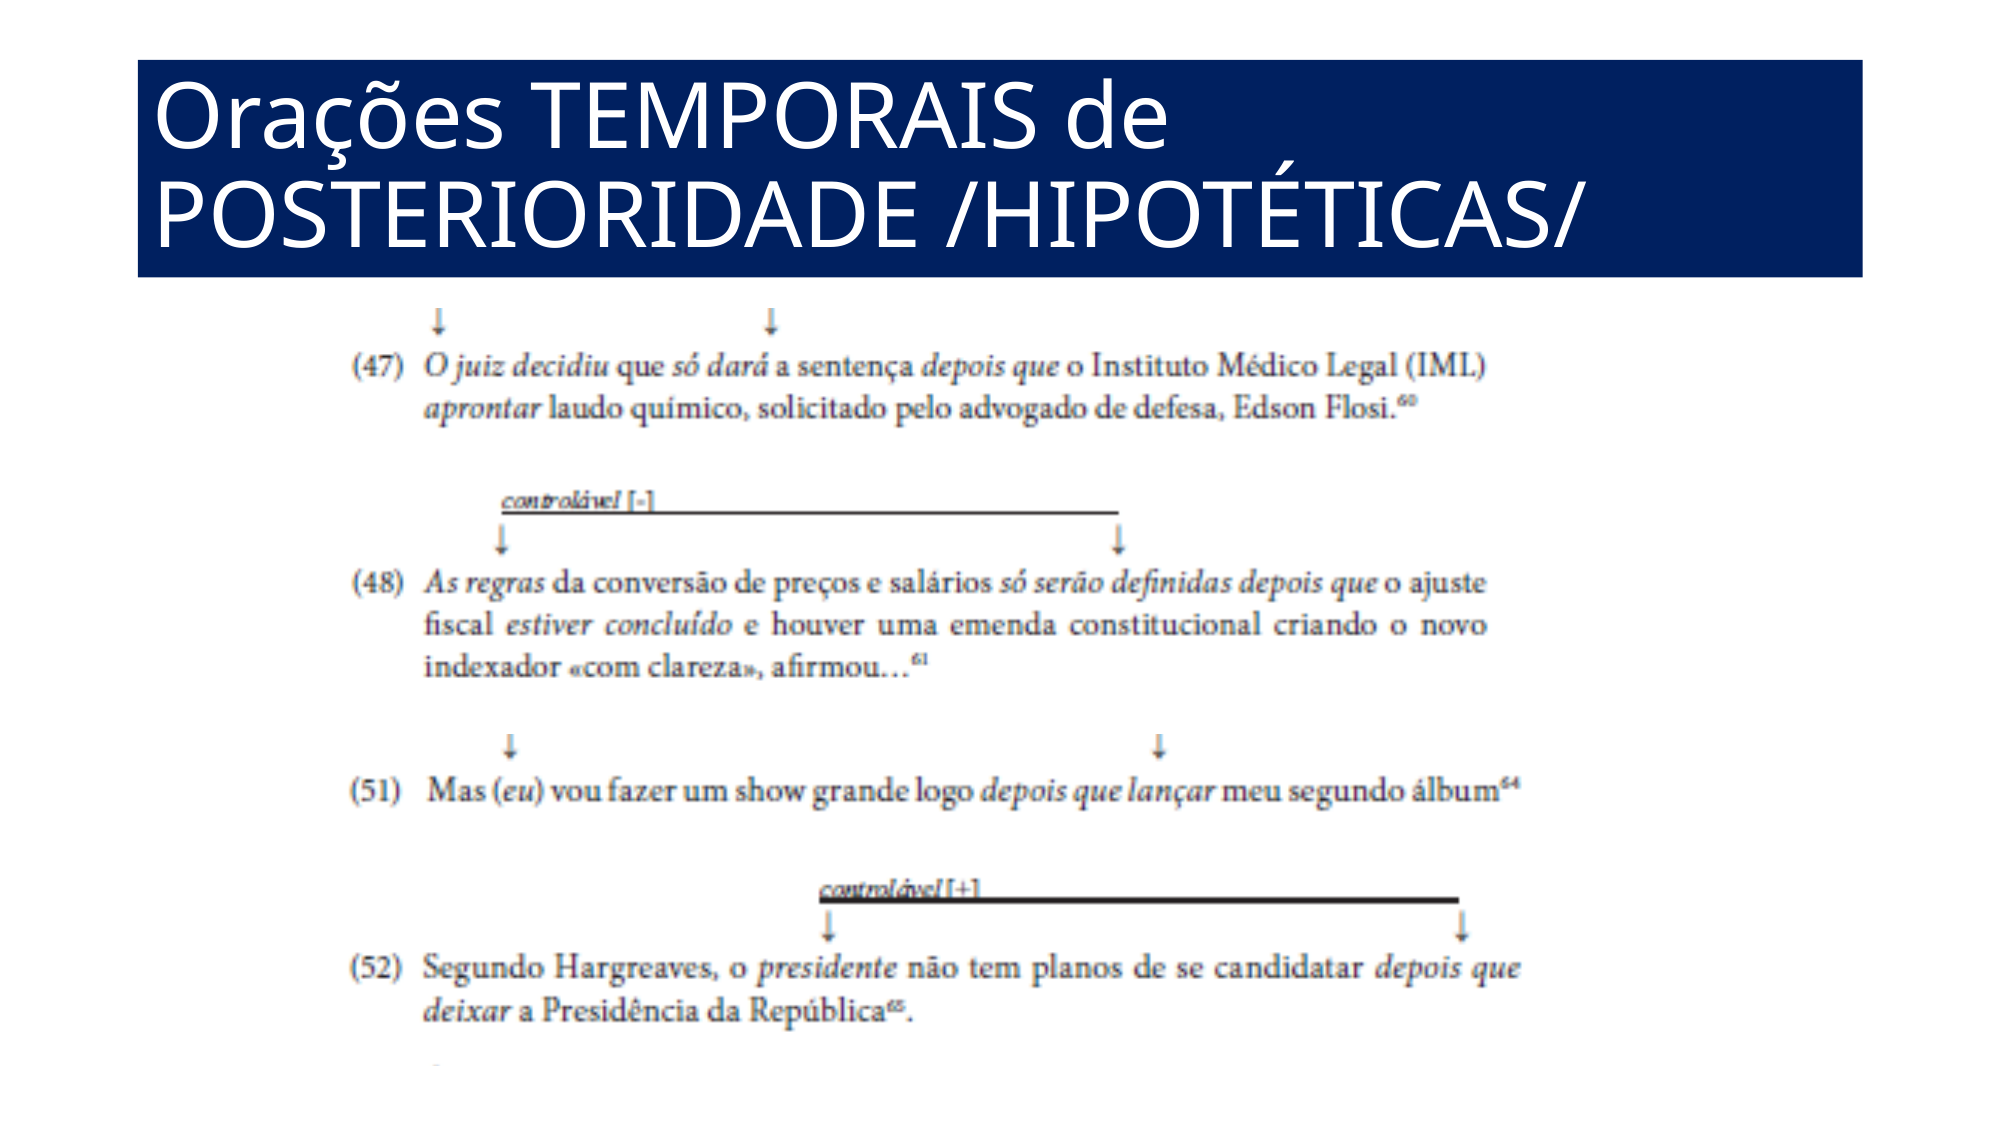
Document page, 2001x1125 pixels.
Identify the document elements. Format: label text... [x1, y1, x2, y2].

title Orações TEMPORAIS de POSTERIORIDADE /HIPOTÉTICAS/ [137, 59, 1863, 278]
picture [326, 734, 1626, 1066]
picture [326, 308, 1554, 711]
